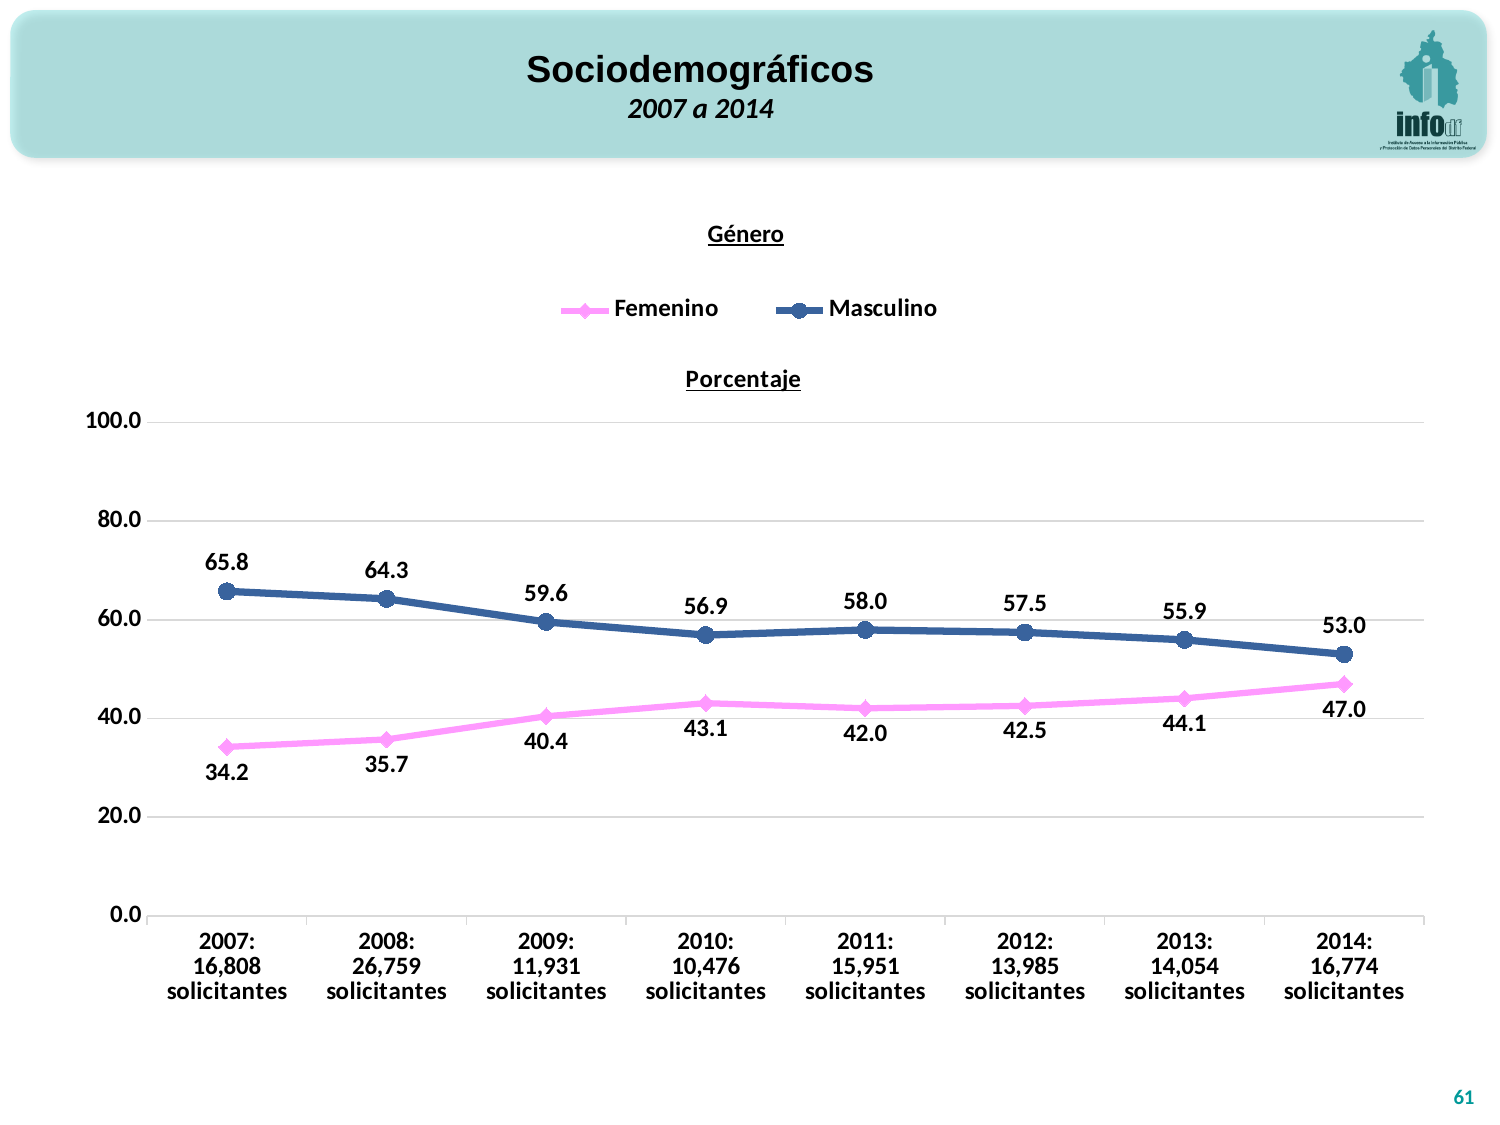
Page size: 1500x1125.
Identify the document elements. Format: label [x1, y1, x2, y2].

text_box [202, 209, 1289, 255]
picture [1389, 28, 1480, 150]
chart [52, 278, 1448, 1036]
slide_number [1429, 1056, 1490, 1117]
text_box [12, 13, 1389, 156]
